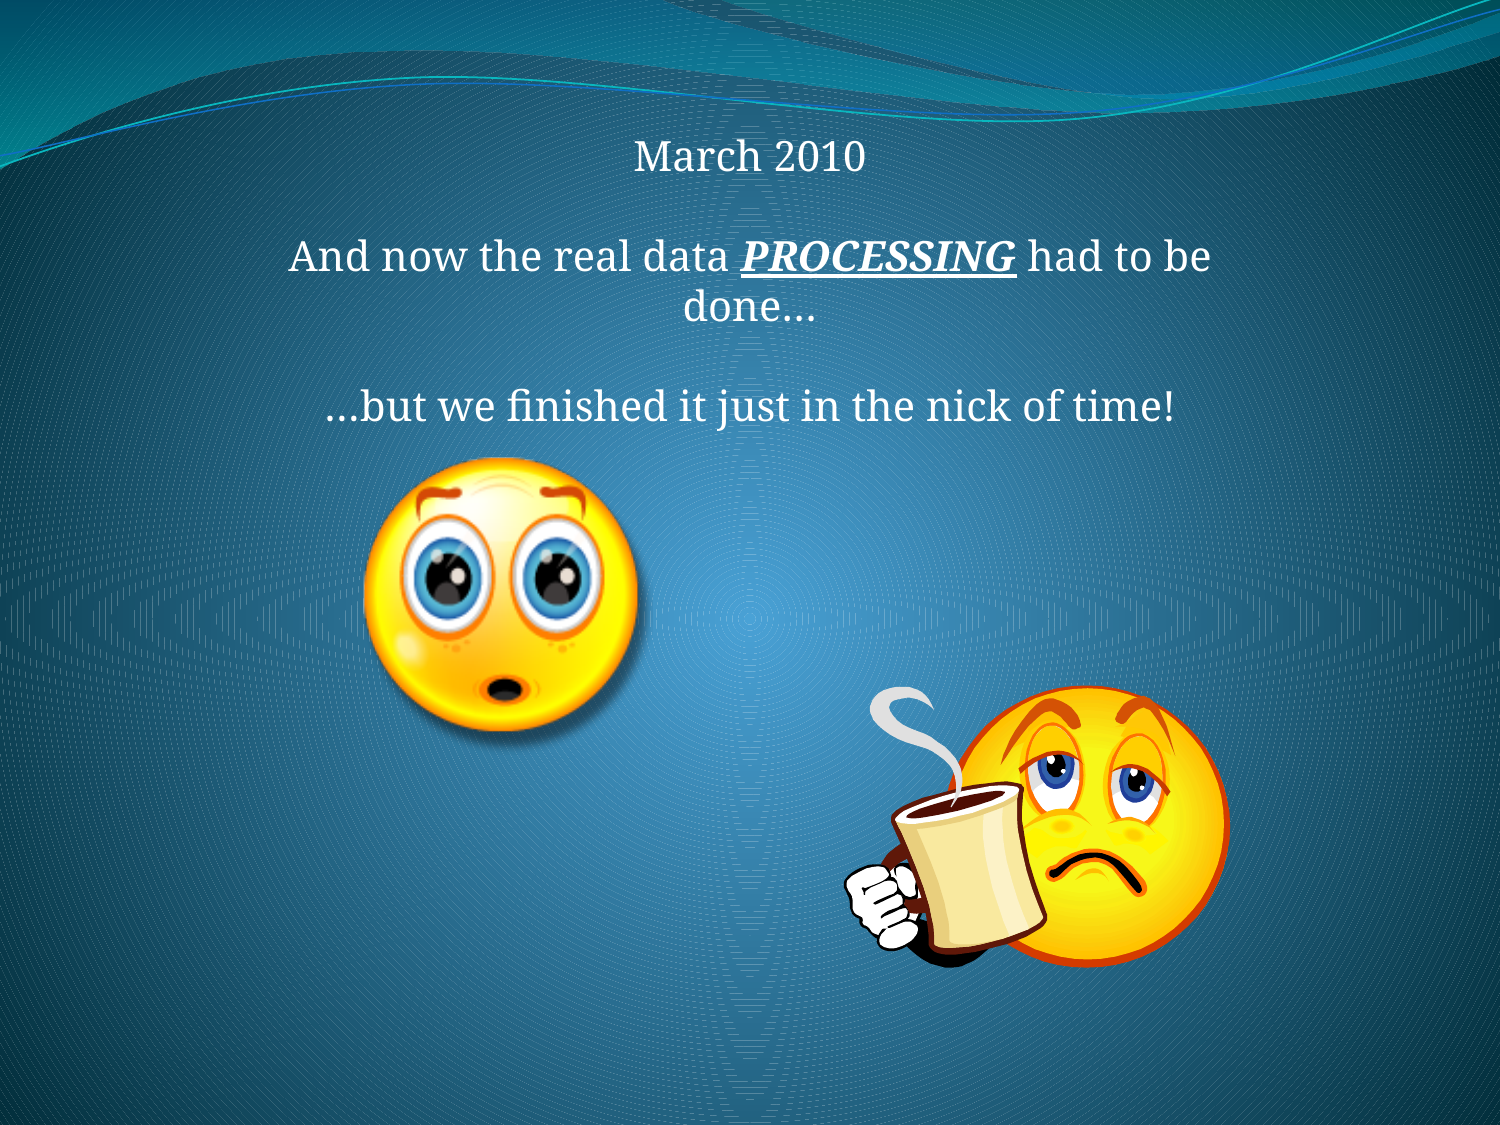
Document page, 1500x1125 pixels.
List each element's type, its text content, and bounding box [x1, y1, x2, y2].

text_box March 2010 And now the real data processing had to be done… …but we finished it just in the nick of time! [247, 122, 1253, 437]
picture [352, 454, 654, 756]
picture [842, 683, 1232, 970]
